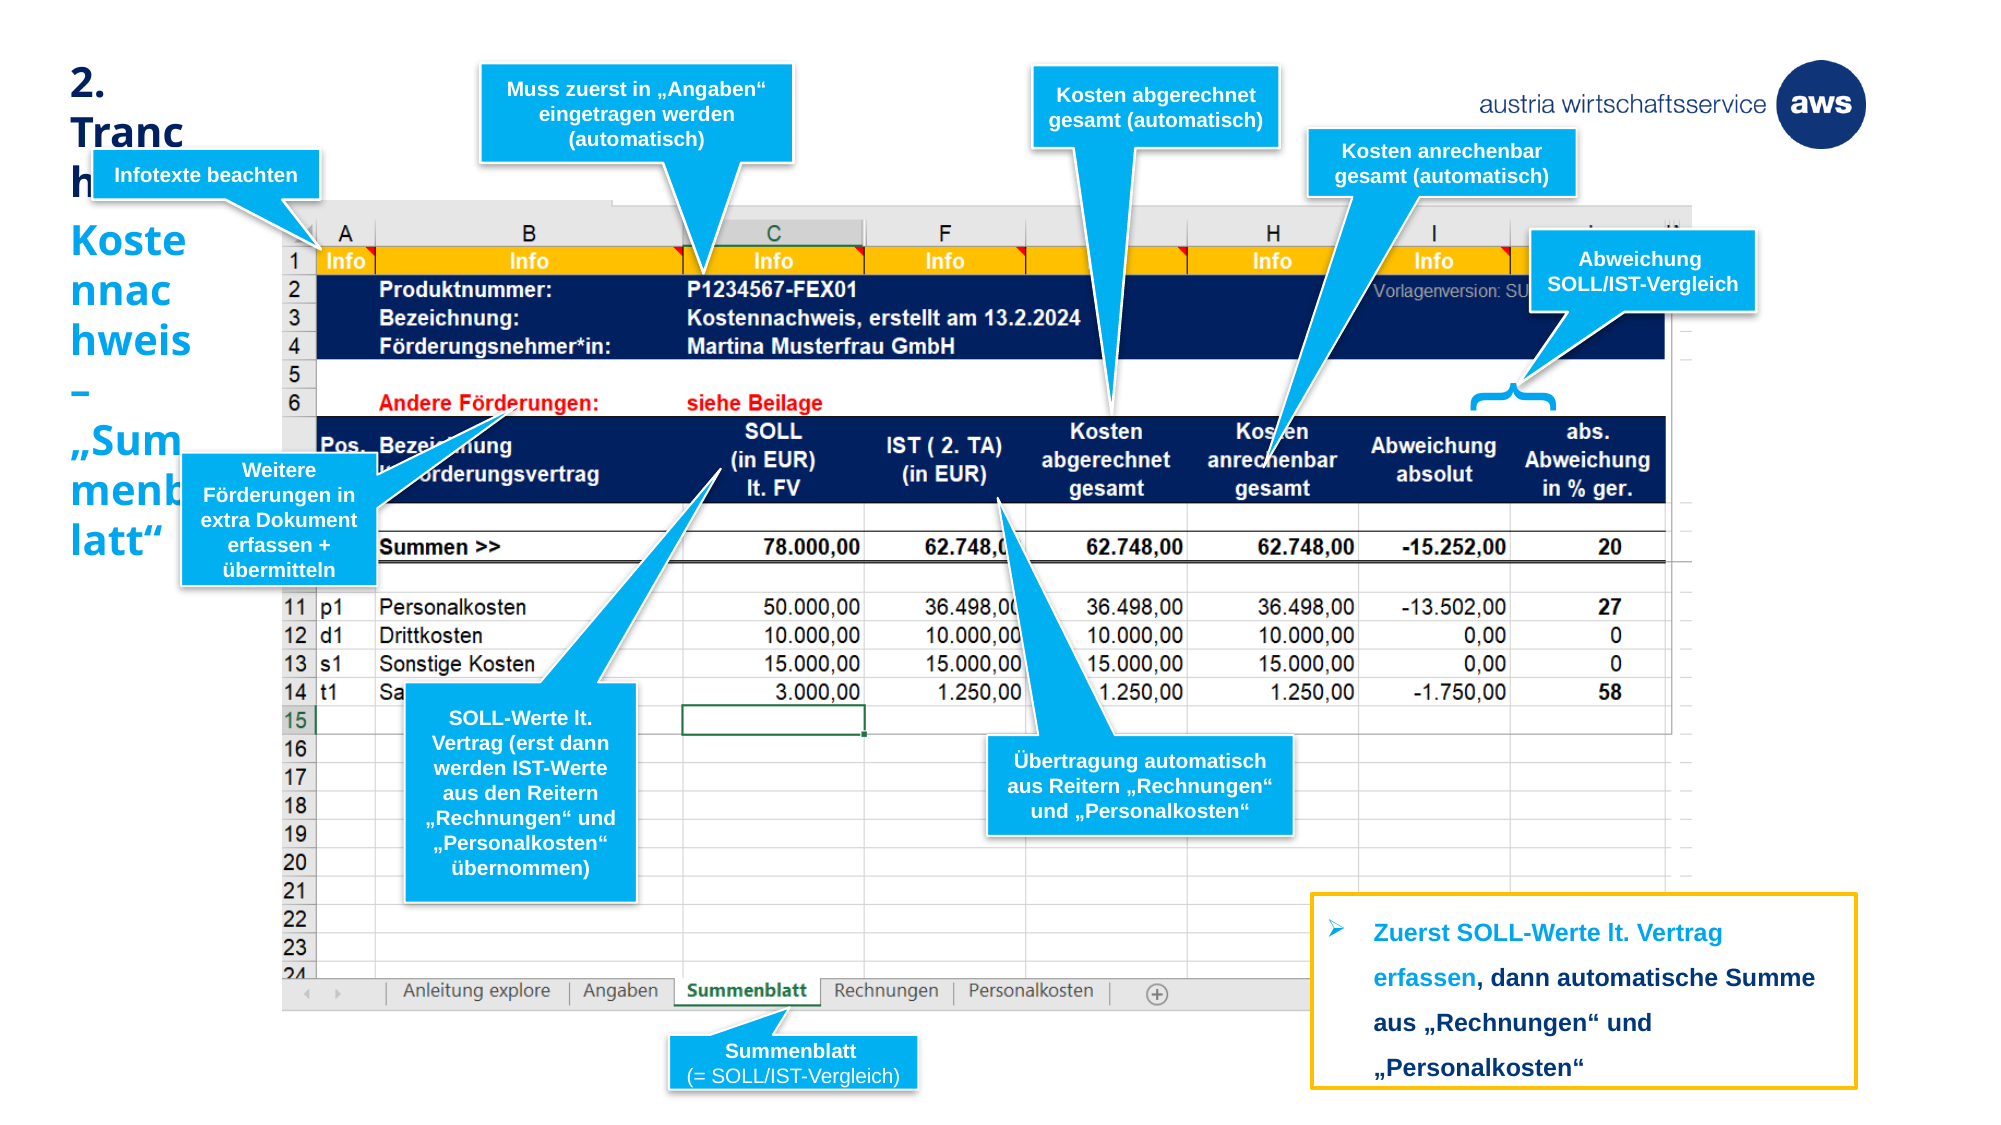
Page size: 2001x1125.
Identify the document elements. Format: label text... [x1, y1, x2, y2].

text_box Kosten abgerechnet gesamt (automatisch) [1029, 62, 1283, 199]
list 2. Tranche: Kostennachweis – „Summenblatt“ [70, 55, 195, 1065]
picture [1607, 256, 1612, 265]
picture [1673, 281, 1678, 290]
picture [286, 512, 292, 526]
text_box Zuerst SOLL-Werte lt. Vertrag erfassen, dann automatische Summe aus „Rechnungen“ und „Personalkosten“ [1310, 892, 1858, 1090]
picture [1480, 60, 1866, 149]
picture [1592, 277, 1601, 290]
text_box Abweichung SOLL/IST-Vergleich [1696, 225, 1760, 316]
picture [282, 200, 1692, 1013]
text_box Muss zuerst in „Angaben“ eingetragen werden (automatisch) [477, 59, 797, 199]
picture [350, 491, 354, 501]
text_box Summenblatt (= SOLL/IST-Vergleich) [665, 1019, 922, 1093]
text_box Weitere Förderungen in extra Dokument erfassen + übermitteln [178, 449, 277, 590]
picture [1579, 277, 1589, 290]
picture [1549, 278, 1560, 290]
text_box Infotexte beachten [89, 145, 324, 231]
picture [1572, 278, 1576, 289]
text_box Kosten anrechenbar gesamt (automatisch) [1304, 125, 1580, 199]
picture [320, 540, 329, 550]
picture [345, 516, 349, 526]
picture [1629, 277, 1640, 290]
picture [1648, 277, 1652, 287]
picture [1563, 277, 1572, 290]
picture [1617, 279, 1627, 290]
picture [299, 467, 304, 476]
picture [1580, 256, 1591, 265]
picture [1680, 281, 1685, 290]
